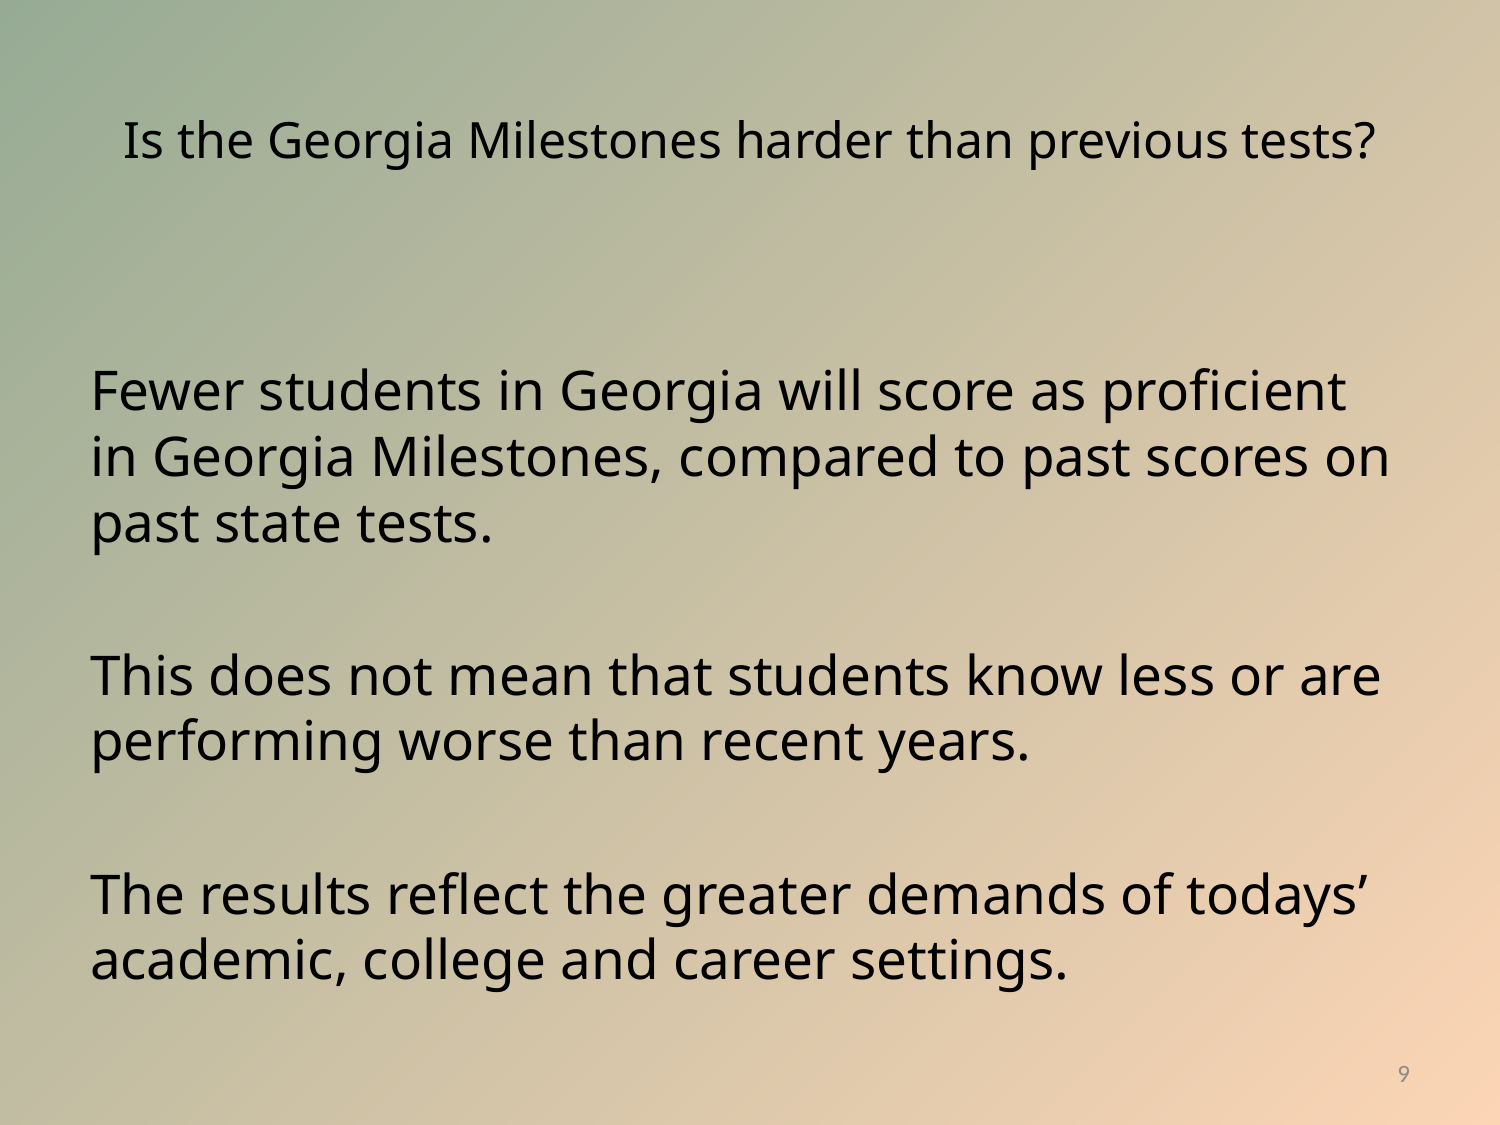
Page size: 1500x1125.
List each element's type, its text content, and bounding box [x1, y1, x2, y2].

title Is the Georgia Milestones harder than previous tests? [75, 45, 1425, 233]
list Fewer students in Georgia will score as proficient in Georgia Milestones, compared to past scores on past state tests. This does not mean that students know less or are performing worse than recent years. The results reflect the greater demands of todays’ academic, college and career settings. [75, 262, 1425, 1005]
slide_number 9 [1074, 1042, 1425, 1103]
